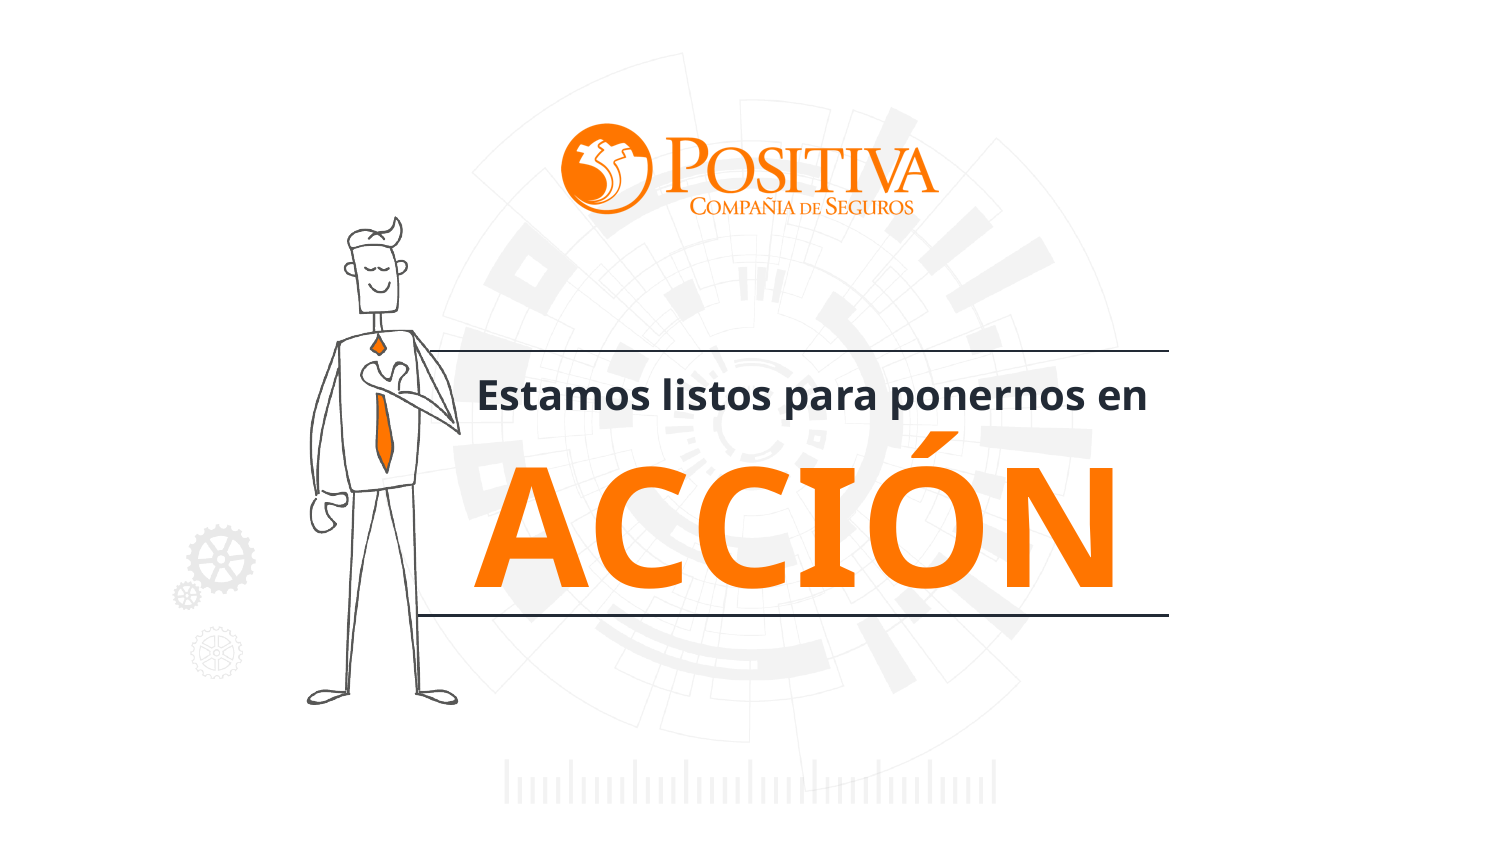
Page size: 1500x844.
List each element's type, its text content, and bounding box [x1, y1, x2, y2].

text_box ACCIÓN [461, 413, 1204, 629]
picture [306, 52, 1119, 804]
text_box Estamos listos para ponernos en [461, 361, 1209, 427]
picture [172, 524, 256, 679]
